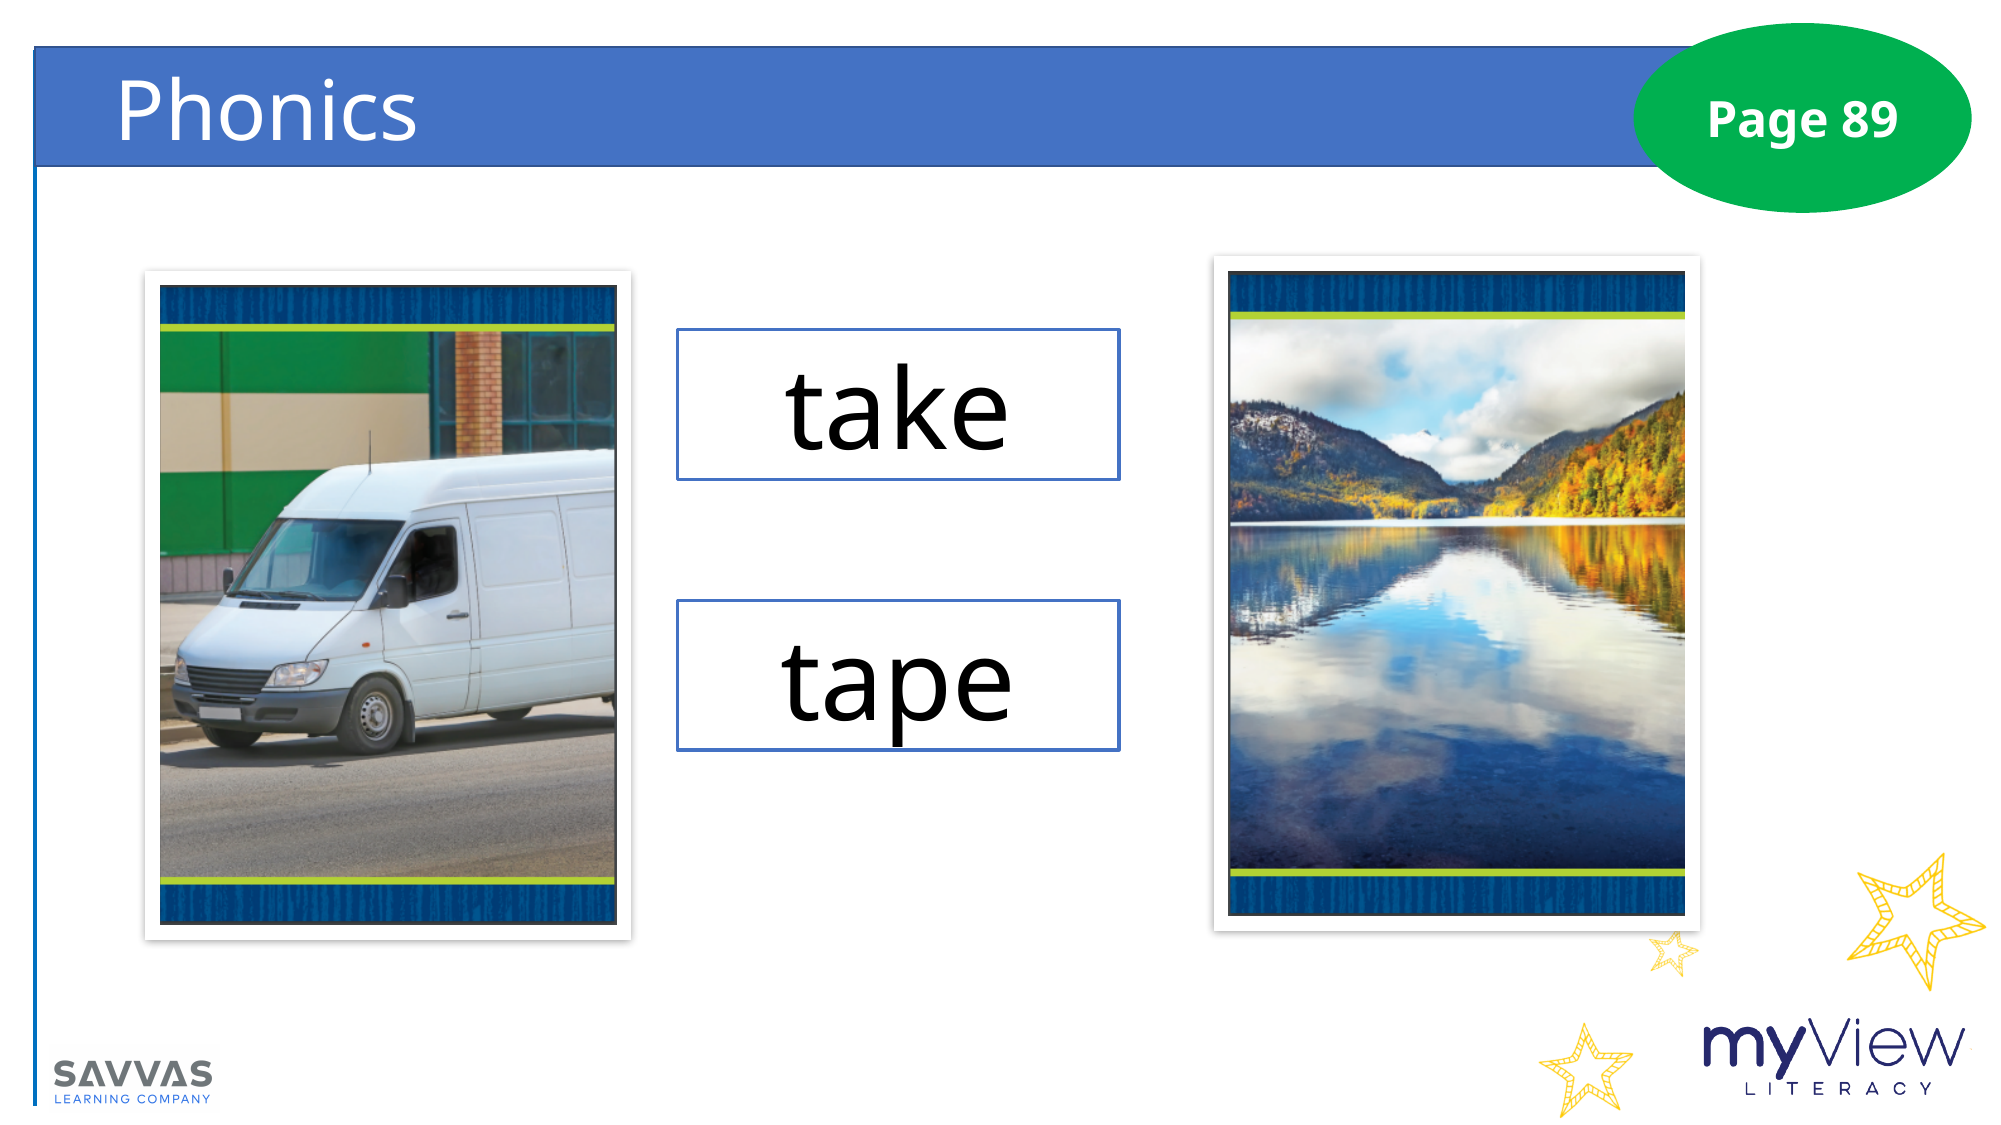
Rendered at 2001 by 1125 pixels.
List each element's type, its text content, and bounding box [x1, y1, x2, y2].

text_box Phonics [34, 46, 1690, 167]
picture [159, 285, 617, 926]
text_box tape [677, 600, 1119, 751]
picture [1227, 270, 2000, 1125]
text_box Page 89 [1633, 23, 1972, 213]
picture [48, 1043, 220, 1113]
text_box take [677, 329, 1119, 480]
